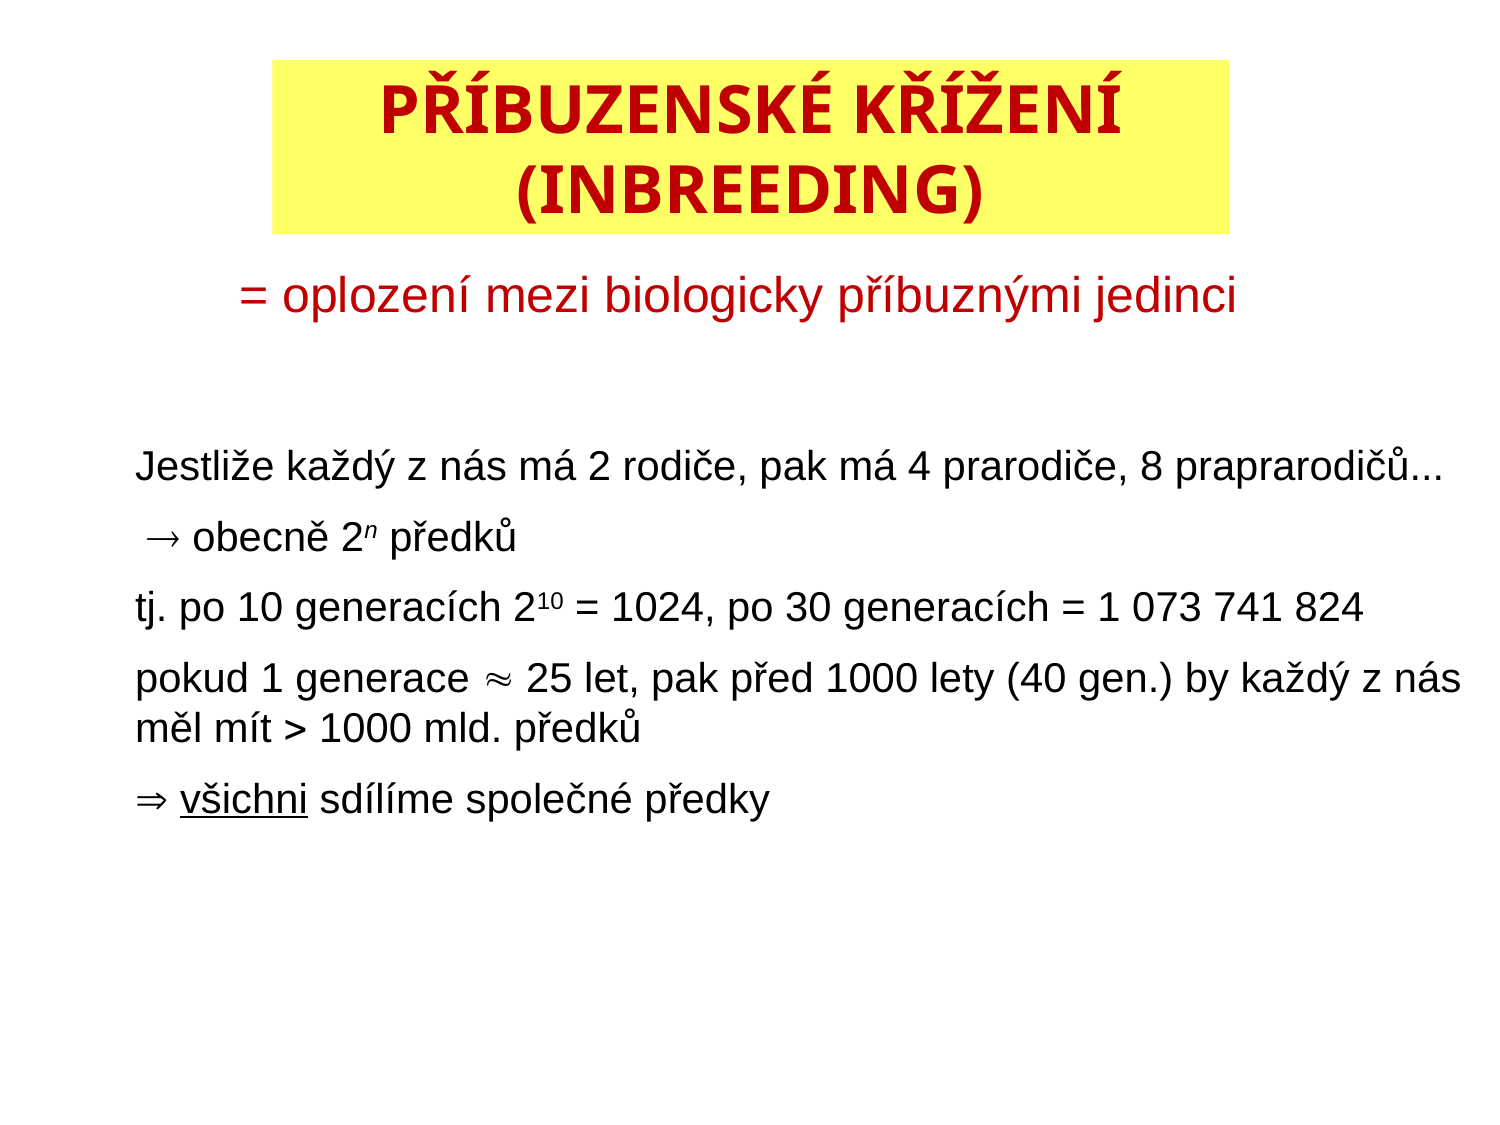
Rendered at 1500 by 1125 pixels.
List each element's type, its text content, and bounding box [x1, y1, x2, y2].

text_box PŘÍBUZENSKÉ KŘÍŽENÍ (INBREEDING) [272, 59, 1230, 235]
text_box = oplození mezi biologicky příbuznými jedinci [224, 255, 1253, 330]
text_box Jestliže každý z nás má 2 rodiče, pak má 4 prarodiče, 8 praprarodičů...  obecně 2n předků tj. po 10 generacích 210 = 1024, po 30 generacích = 1 073 741 824 pokud 1 generace  25 let, pak před 1000 lety (40 gen.) by každý z nás měl mít  1000 mld. předků  všichni sdílíme společné předky [120, 431, 1477, 830]
